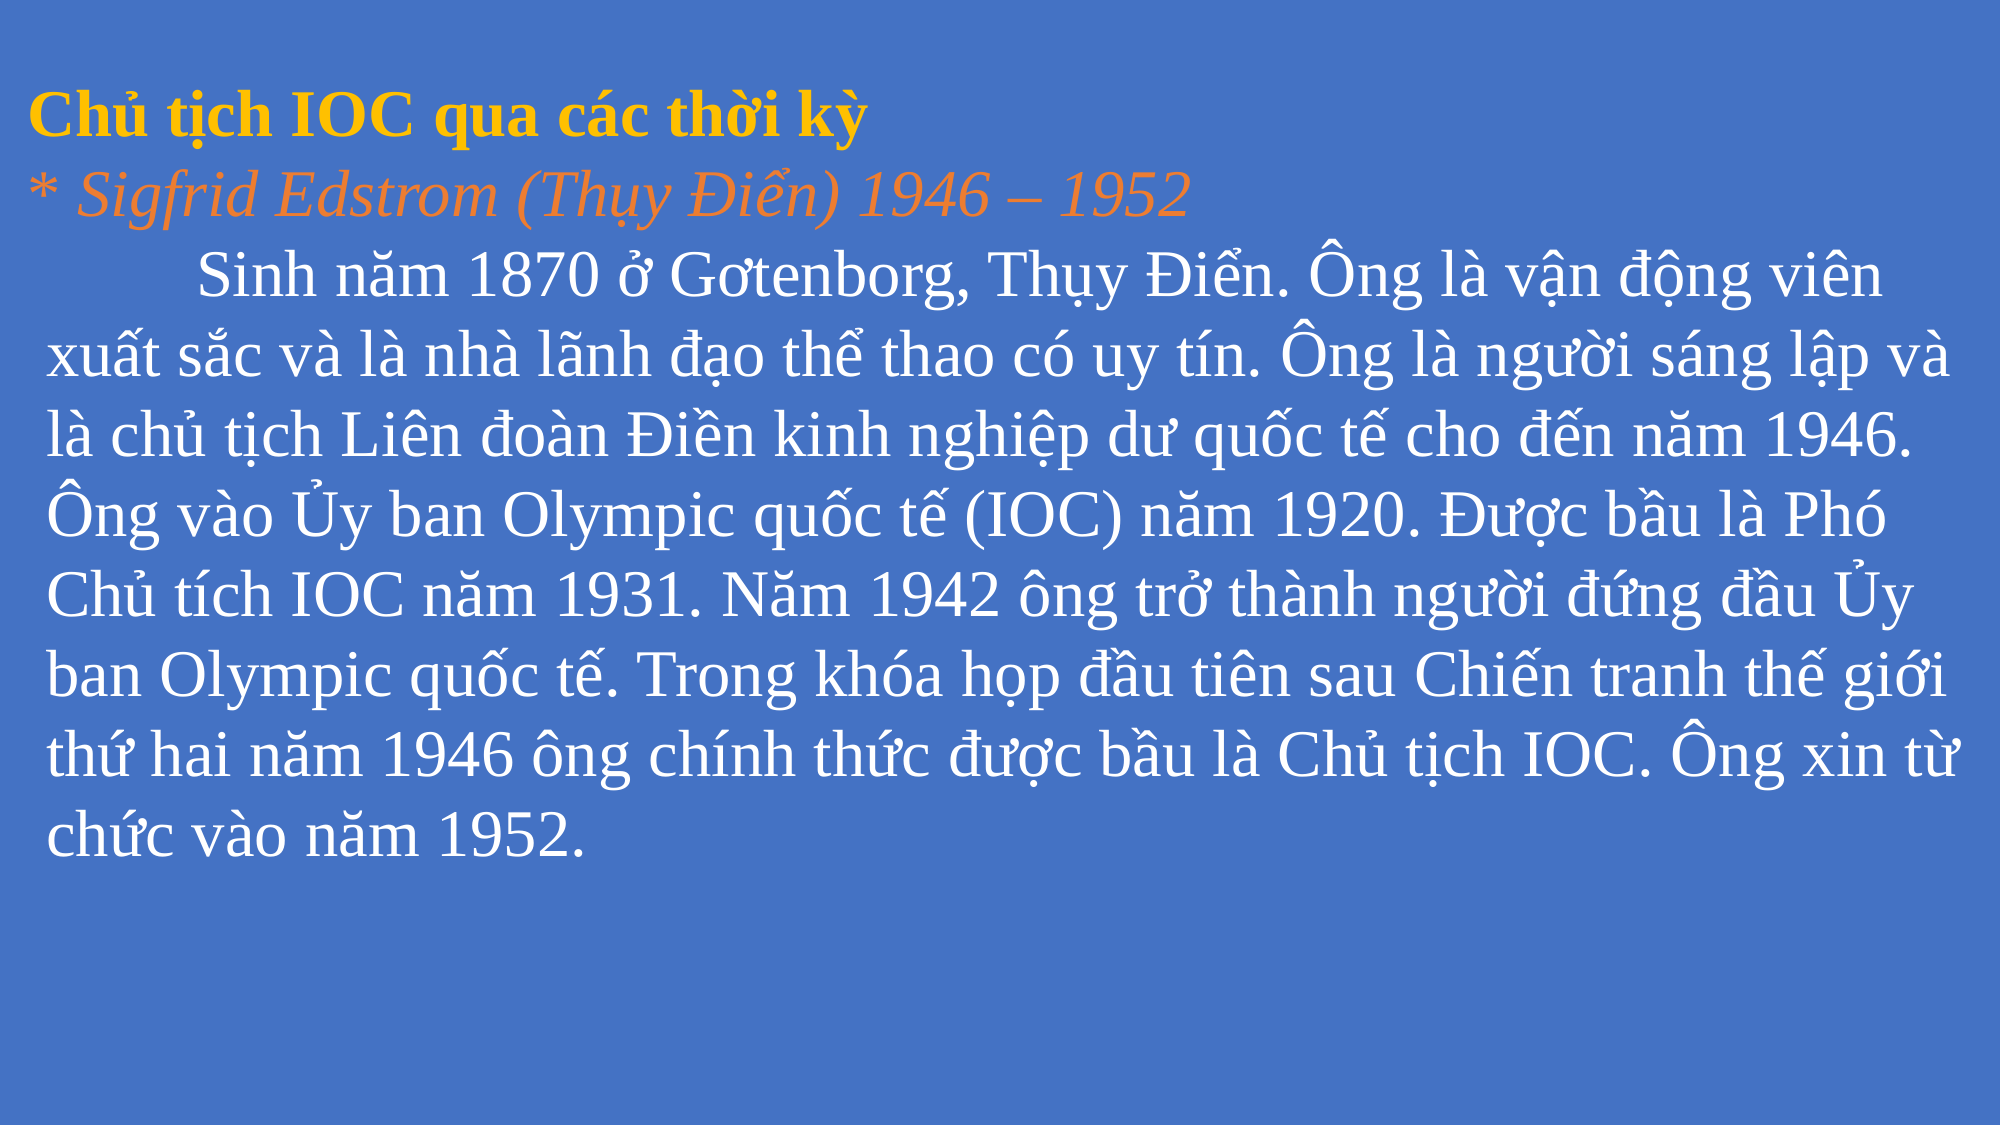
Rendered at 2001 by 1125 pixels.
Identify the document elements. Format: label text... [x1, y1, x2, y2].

text_box Chủ tịch IOC qua các thời kỳ * Sigfrid Edstrom (Thụy Điển) 1946 – 1952 Sinh năm 1870 ở Gơtenborg, Thụy Điển. Ông là vận động viên xuất sắc và là nhà lãnh đạo thể thao có uy tín. Ông là người sáng lập và là chủ tịch Liên đoàn Điền kinh nghiệp dư quốc tế cho đến năm 1946. Ông vào Ủy ban Olympic quốc tế (IOC) năm 1920. Được bầu là Phó Chủ tích IOC năm 1931. Năm 1942 ông trở thành người đứng đầu Ủy ban Olympic quốc tế. Trong khóa họp đầu tiên sau Chiến tranh thế giới thứ hai năm 1946 ông chính thức được bầu là Chủ tịch IOC. Ông xin từ chức vào năm 1952. [12, 62, 1983, 877]
